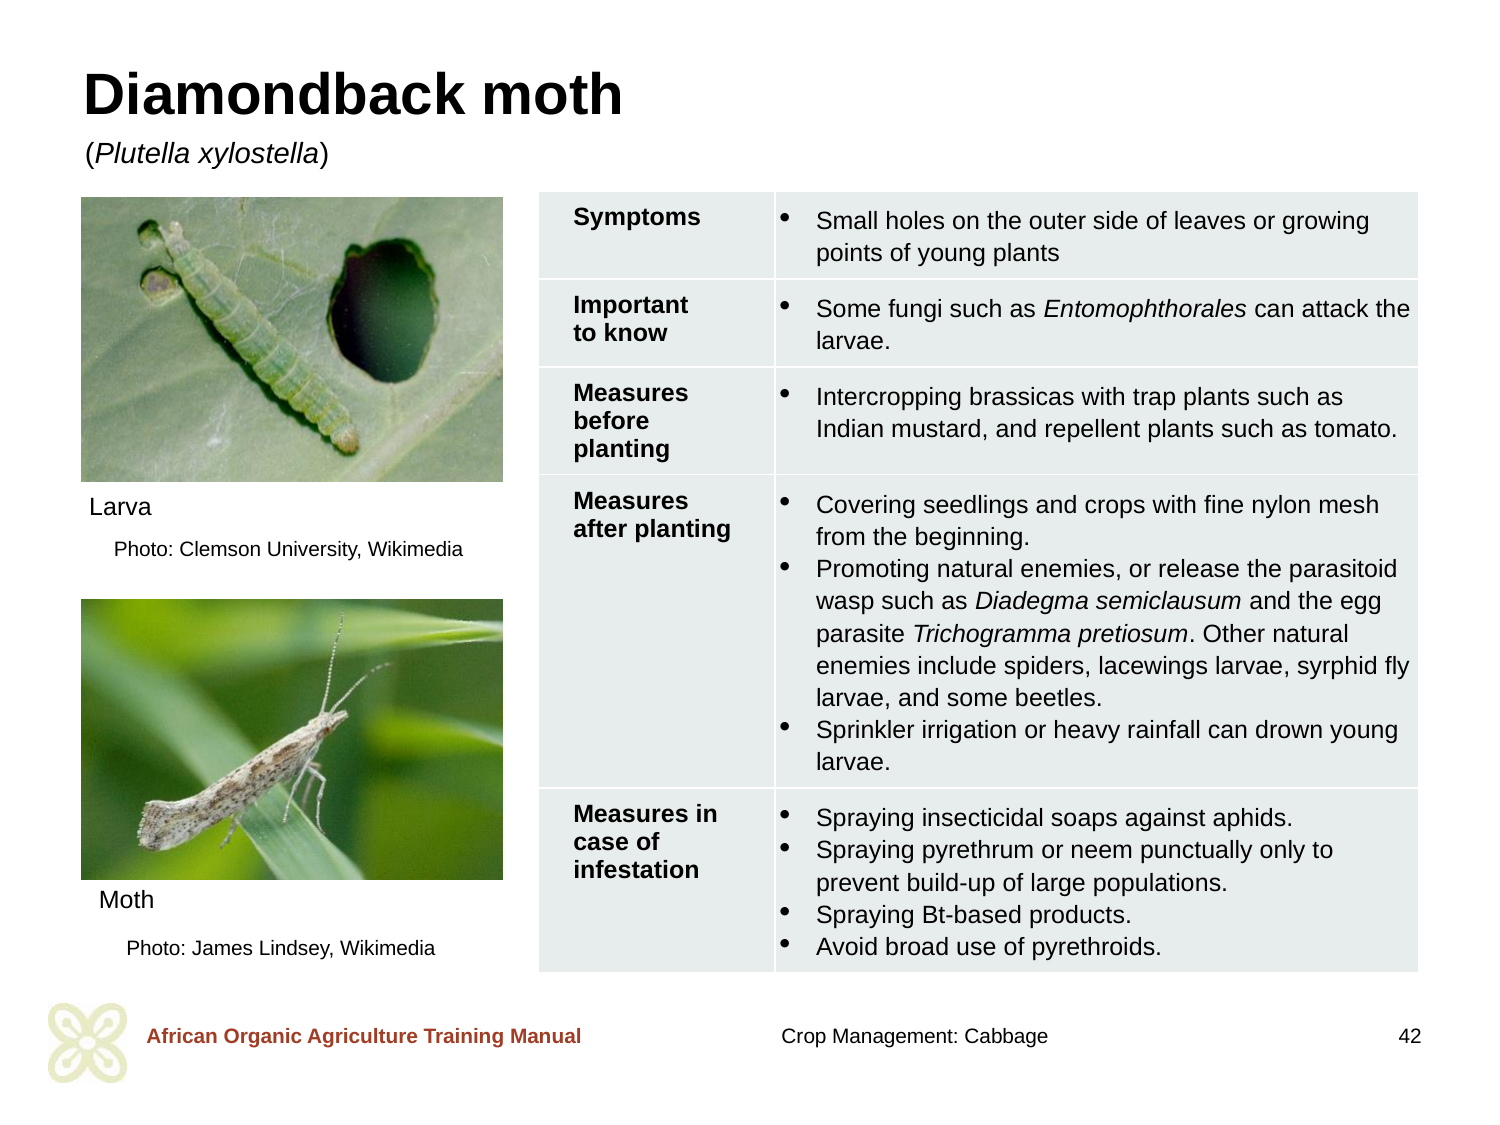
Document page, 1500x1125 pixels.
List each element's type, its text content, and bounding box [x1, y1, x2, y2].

text_box Photo: James Lindsey, Wikimedia [111, 927, 451, 967]
table_cell Intercropping brassicas with trap plants such as Indian mustard, and repellent plants such as tomato. [776, 368, 1418, 474]
table_cell Measures before planting [539, 368, 774, 474]
text_box Larva [74, 483, 167, 528]
text_box Photo: Clemson University, Wikimedia [98, 528, 478, 569]
table_cell Measures in case of infestation [539, 789, 774, 972]
picture [81, 599, 503, 880]
table_cell Some fungi such as Entomophthorales can attack the larvae. [776, 280, 1418, 366]
title Diamondback moth [83, 53, 1438, 137]
table_cell Measures after planting [539, 475, 774, 787]
text_box (Plutella xylostella) [70, 127, 510, 178]
table_cell Covering seedlings and crops with fine nylon mesh from the beginning. Promoting natural enemies, or release the parasitoid wasp such as Diadegma semiclausum and the egg parasite Trichogramma pretiosum. Other natural enemies include spiders, lacewings larvae, syrphid fly larvae, and some beetles. Sprinkler irrigation or heavy rainfall can drown young larvae. [776, 475, 1418, 787]
text_box Moth [84, 887, 170, 922]
table_header Small holes on the outer side of leaves or growing points of young plants [776, 192, 1418, 278]
picture [48, 1003, 127, 1083]
table_cell Important to know [539, 280, 774, 366]
table_header Symptoms [539, 192, 774, 278]
picture [81, 197, 503, 482]
table_cell Spraying insecticidal soaps against aphids. Spraying pyrethrum or neem punctually only to prevent build-up of large populations. Spraying Bt-based products. Avoid broad use of pyrethroids. [776, 789, 1418, 972]
